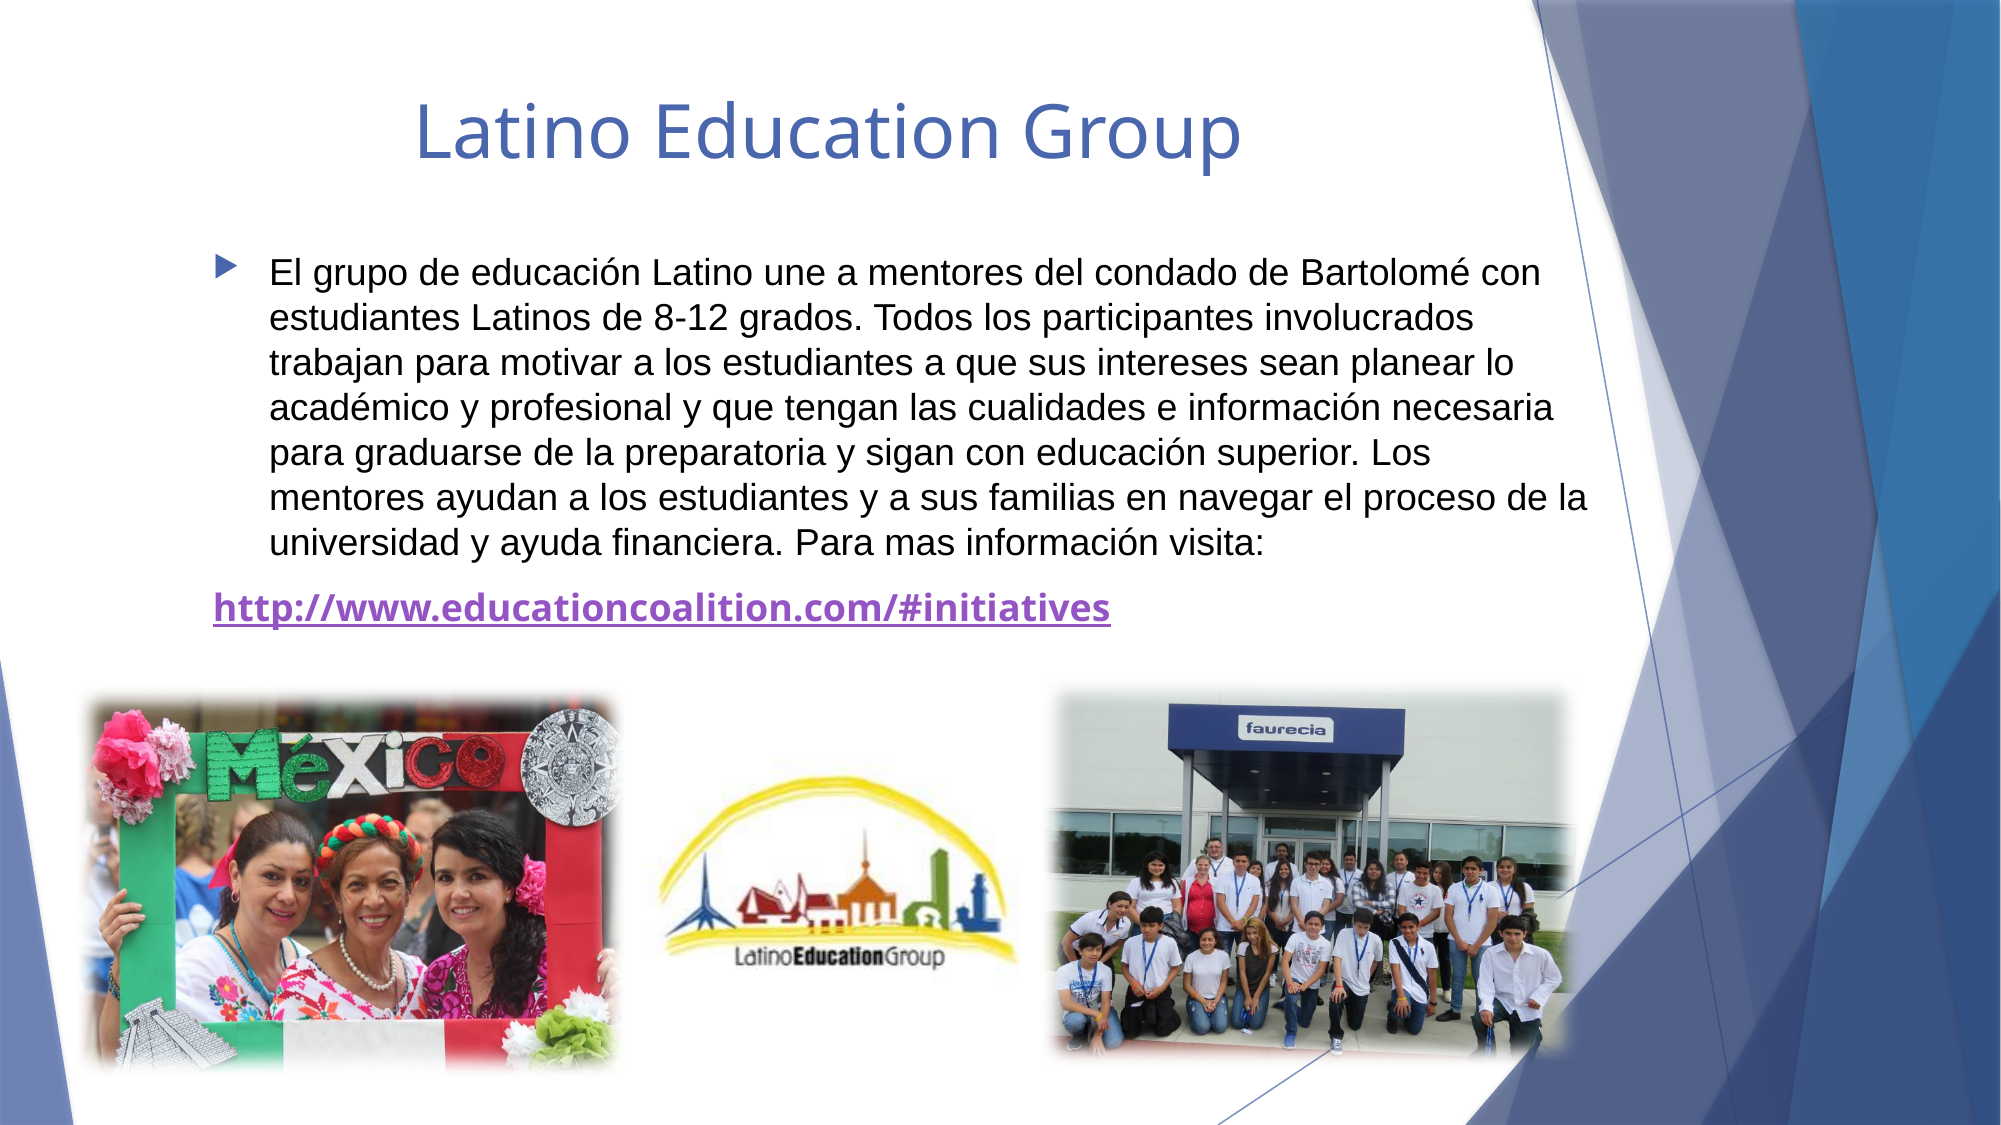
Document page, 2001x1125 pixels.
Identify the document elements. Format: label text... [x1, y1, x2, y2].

picture [75, 674, 1582, 1077]
title Latino Education Group [111, 76, 1567, 241]
list El grupo de educación Latino une a mentores del condado de Bartolomé con estudiantes Latinos de 8-12 grados. Todos los participantes involucrados trabajan para motivar a los estudiantes a que sus intereses sean planear lo académico y profesional y que tengan las cualidades e información necesaria para graduarse de la preparatoria y sigan con educación superior. Los mentores ayudan a los estudiantes y a sus familias en navegar el proceso de la universidad y ayuda financiera. Para mas información visita: http://www.educationcoalition.com/#initiatives [197, 240, 1609, 705]
